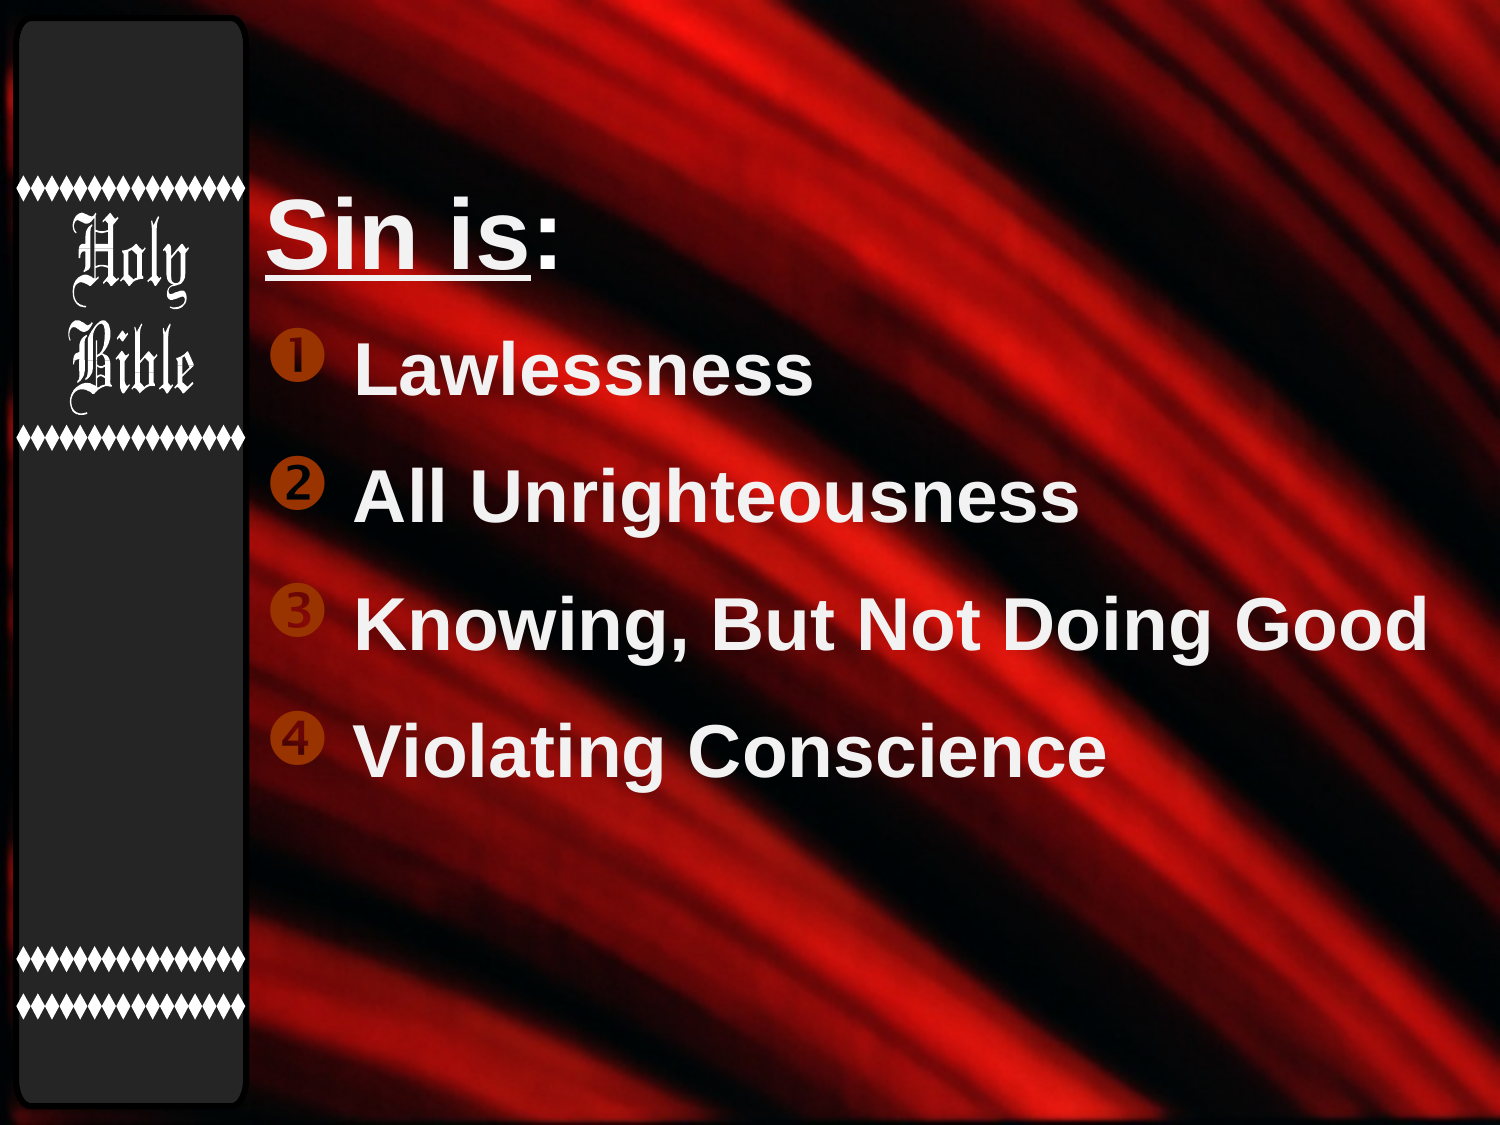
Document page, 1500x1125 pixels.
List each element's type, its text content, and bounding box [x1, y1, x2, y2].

text_box Lawlessness All Unrighteousness Knowing, But Not Doing Good Violating Conscience [254, 312, 1475, 800]
text_box Sin is: [254, 162, 1450, 298]
picture [0, 0, 1500, 1125]
